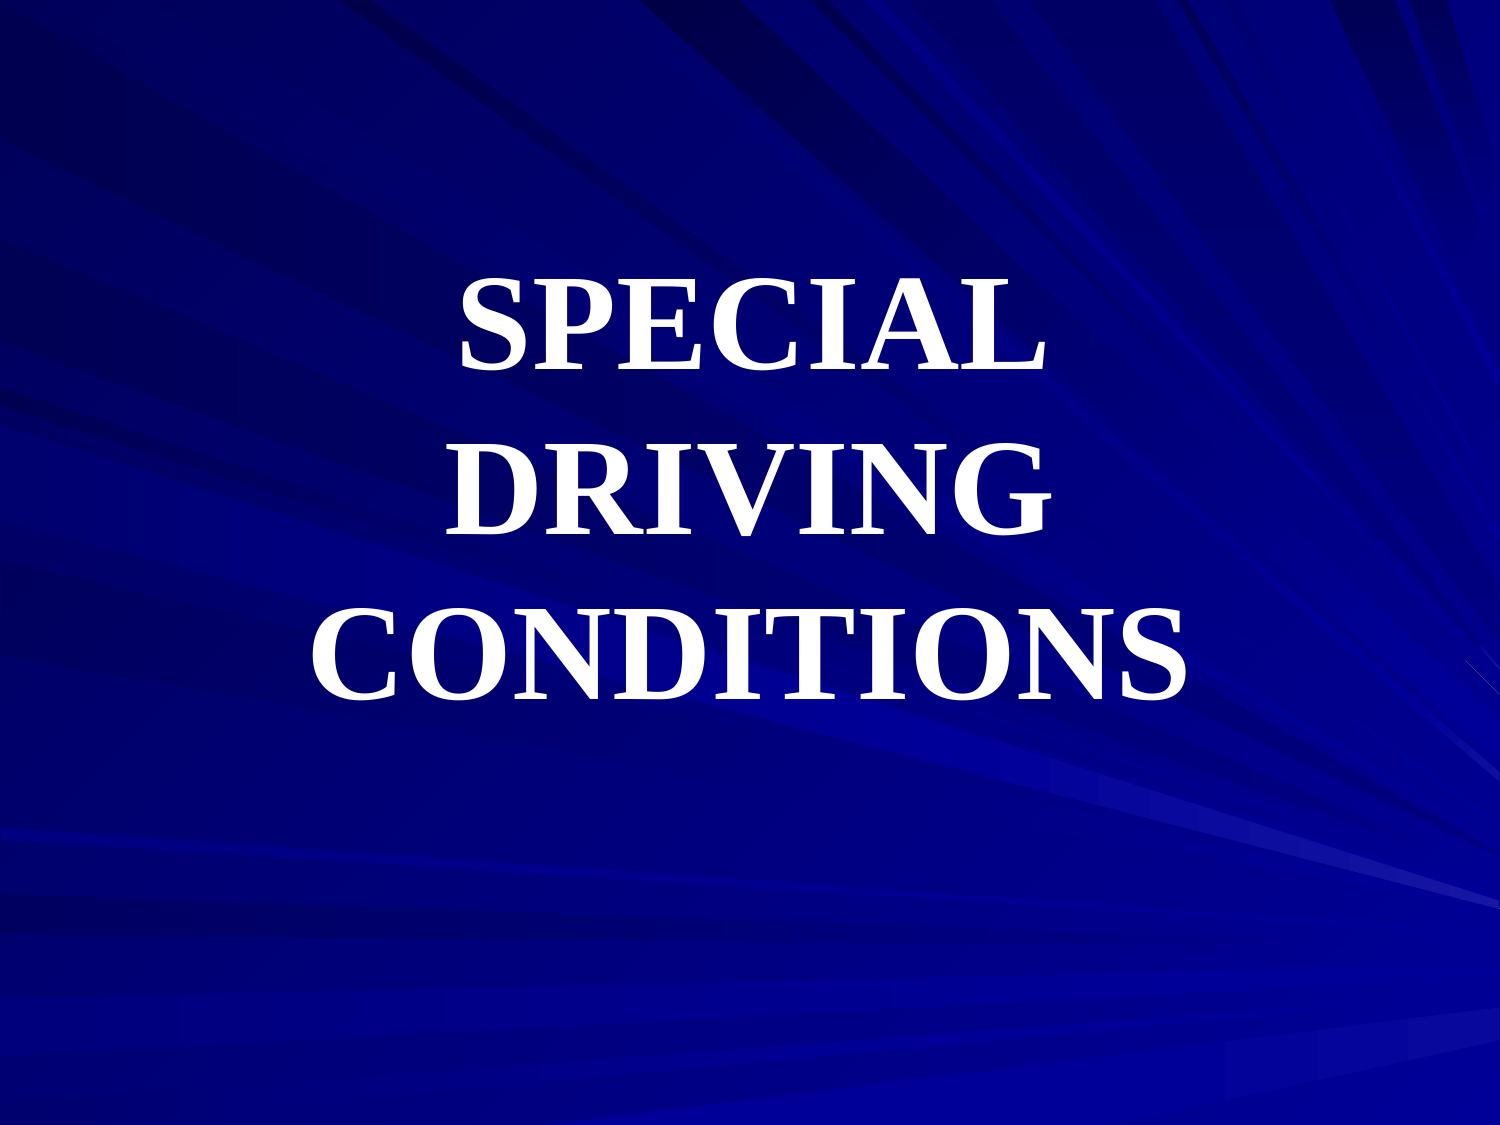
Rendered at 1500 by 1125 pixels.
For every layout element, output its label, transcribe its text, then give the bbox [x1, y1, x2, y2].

subtitle SPECIAL DRIVING CONDITIONS [231, 224, 1269, 513]
